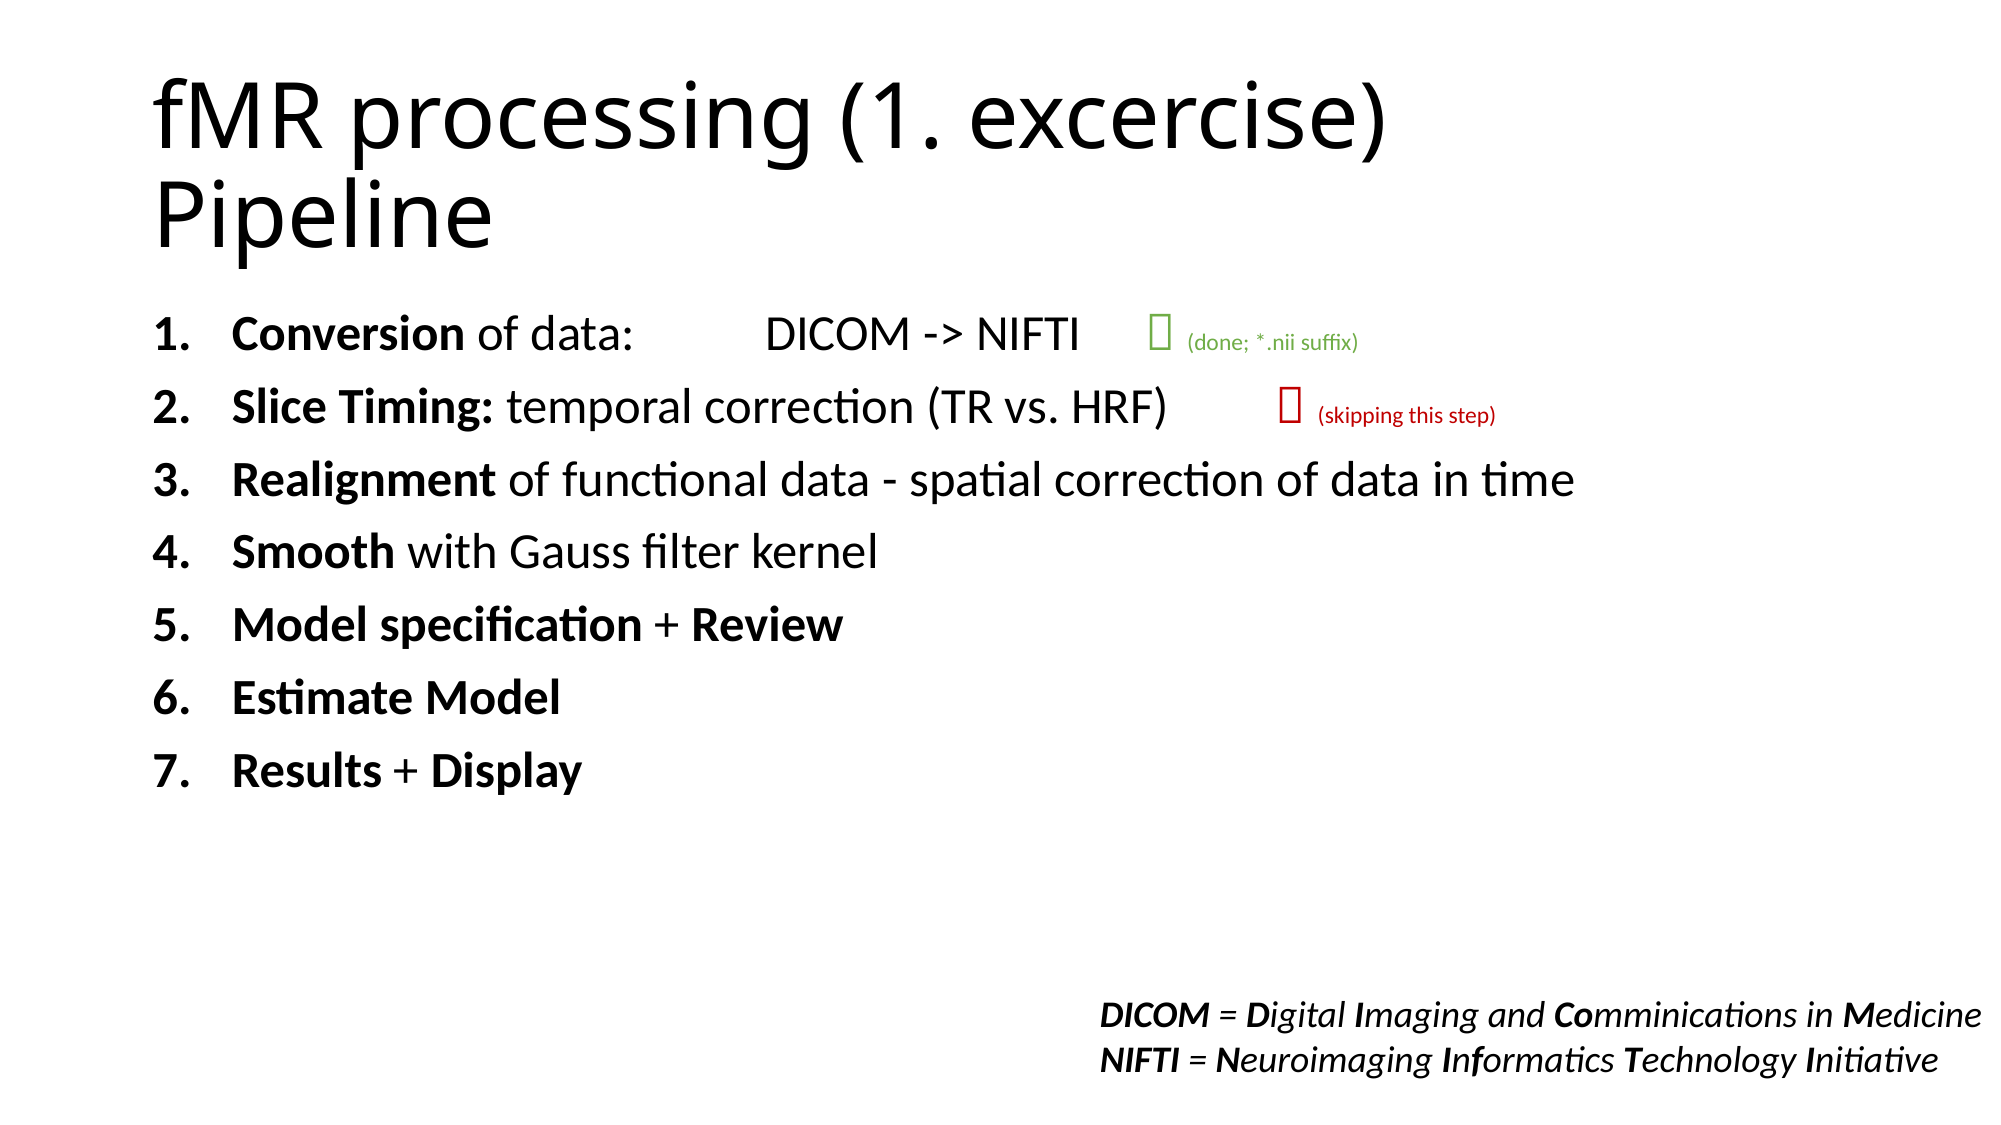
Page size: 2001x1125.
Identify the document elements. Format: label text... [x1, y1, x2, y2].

text_box DICOM = Digital Imaging and Comminications in Medicine NIFTI = Neuroimaging Informatics Technology Initiative [1084, 982, 1998, 1088]
title fMR processing (1. excercise) Pipeline [137, 59, 1863, 278]
list Conversion of data: DICOM -> NIFTI  (done; *.nii suffix) Slice Timing: temporal correction (TR vs. HRF)  (skipping this step) Realignment of functional data - spatial correction of data in time Smooth with Gauss filter kernel Model specification + Review Estimate Model Results + Display [137, 299, 1863, 1014]
